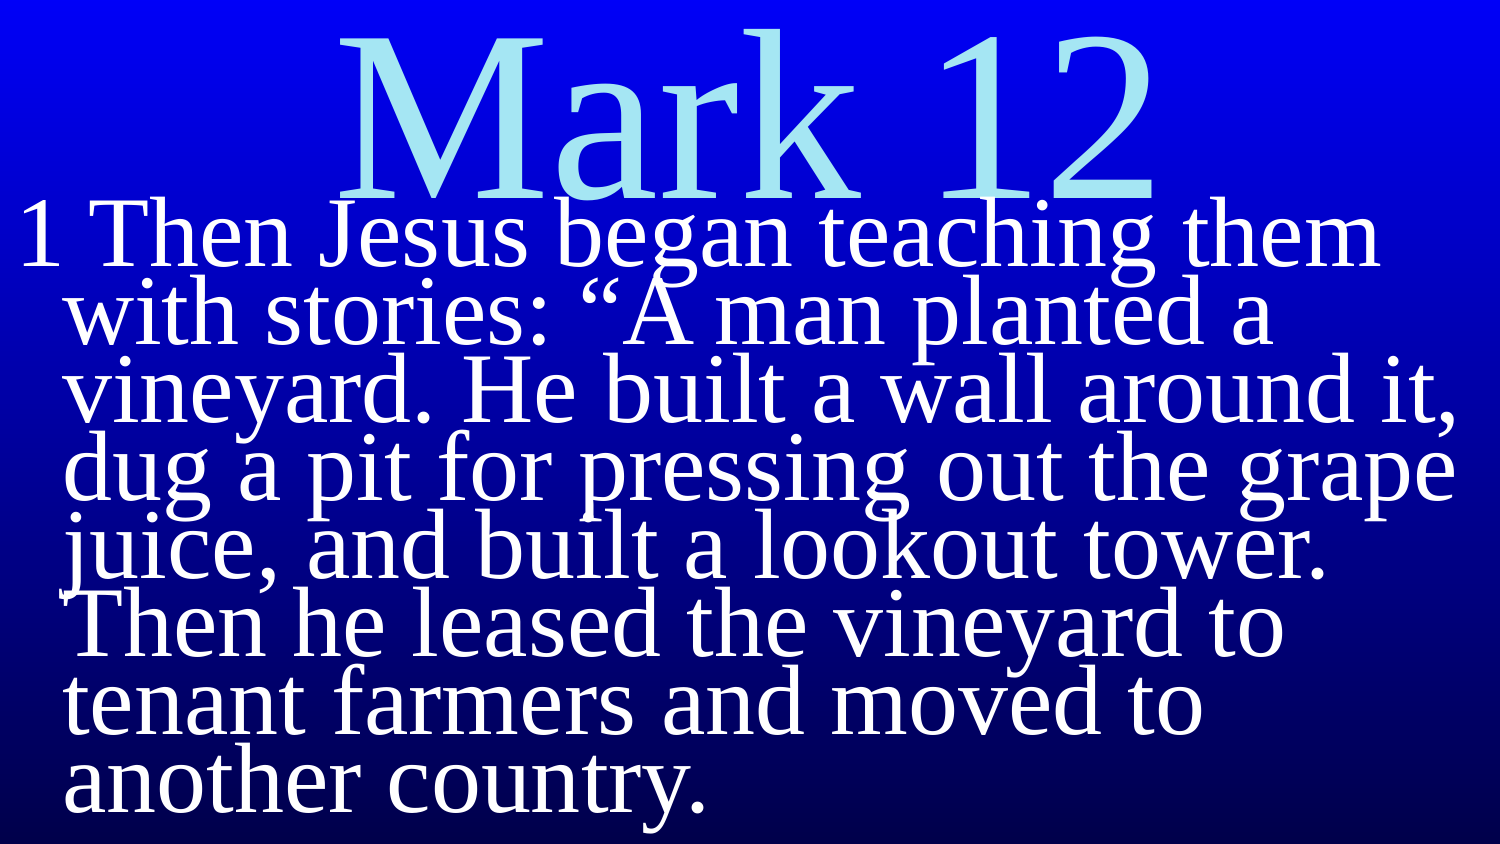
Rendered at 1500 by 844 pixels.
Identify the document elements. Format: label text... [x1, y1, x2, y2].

title Mark 12 [0, 34, 1500, 196]
list 1 Then Jesus began teaching them with stories: “A man planted a vineyard. He built a wall around it, dug a pit for pressing out the grape juice, and built a lookout tower. Then he leased the vineyard to tenant farmers and moved to another country. [0, 196, 1500, 798]
